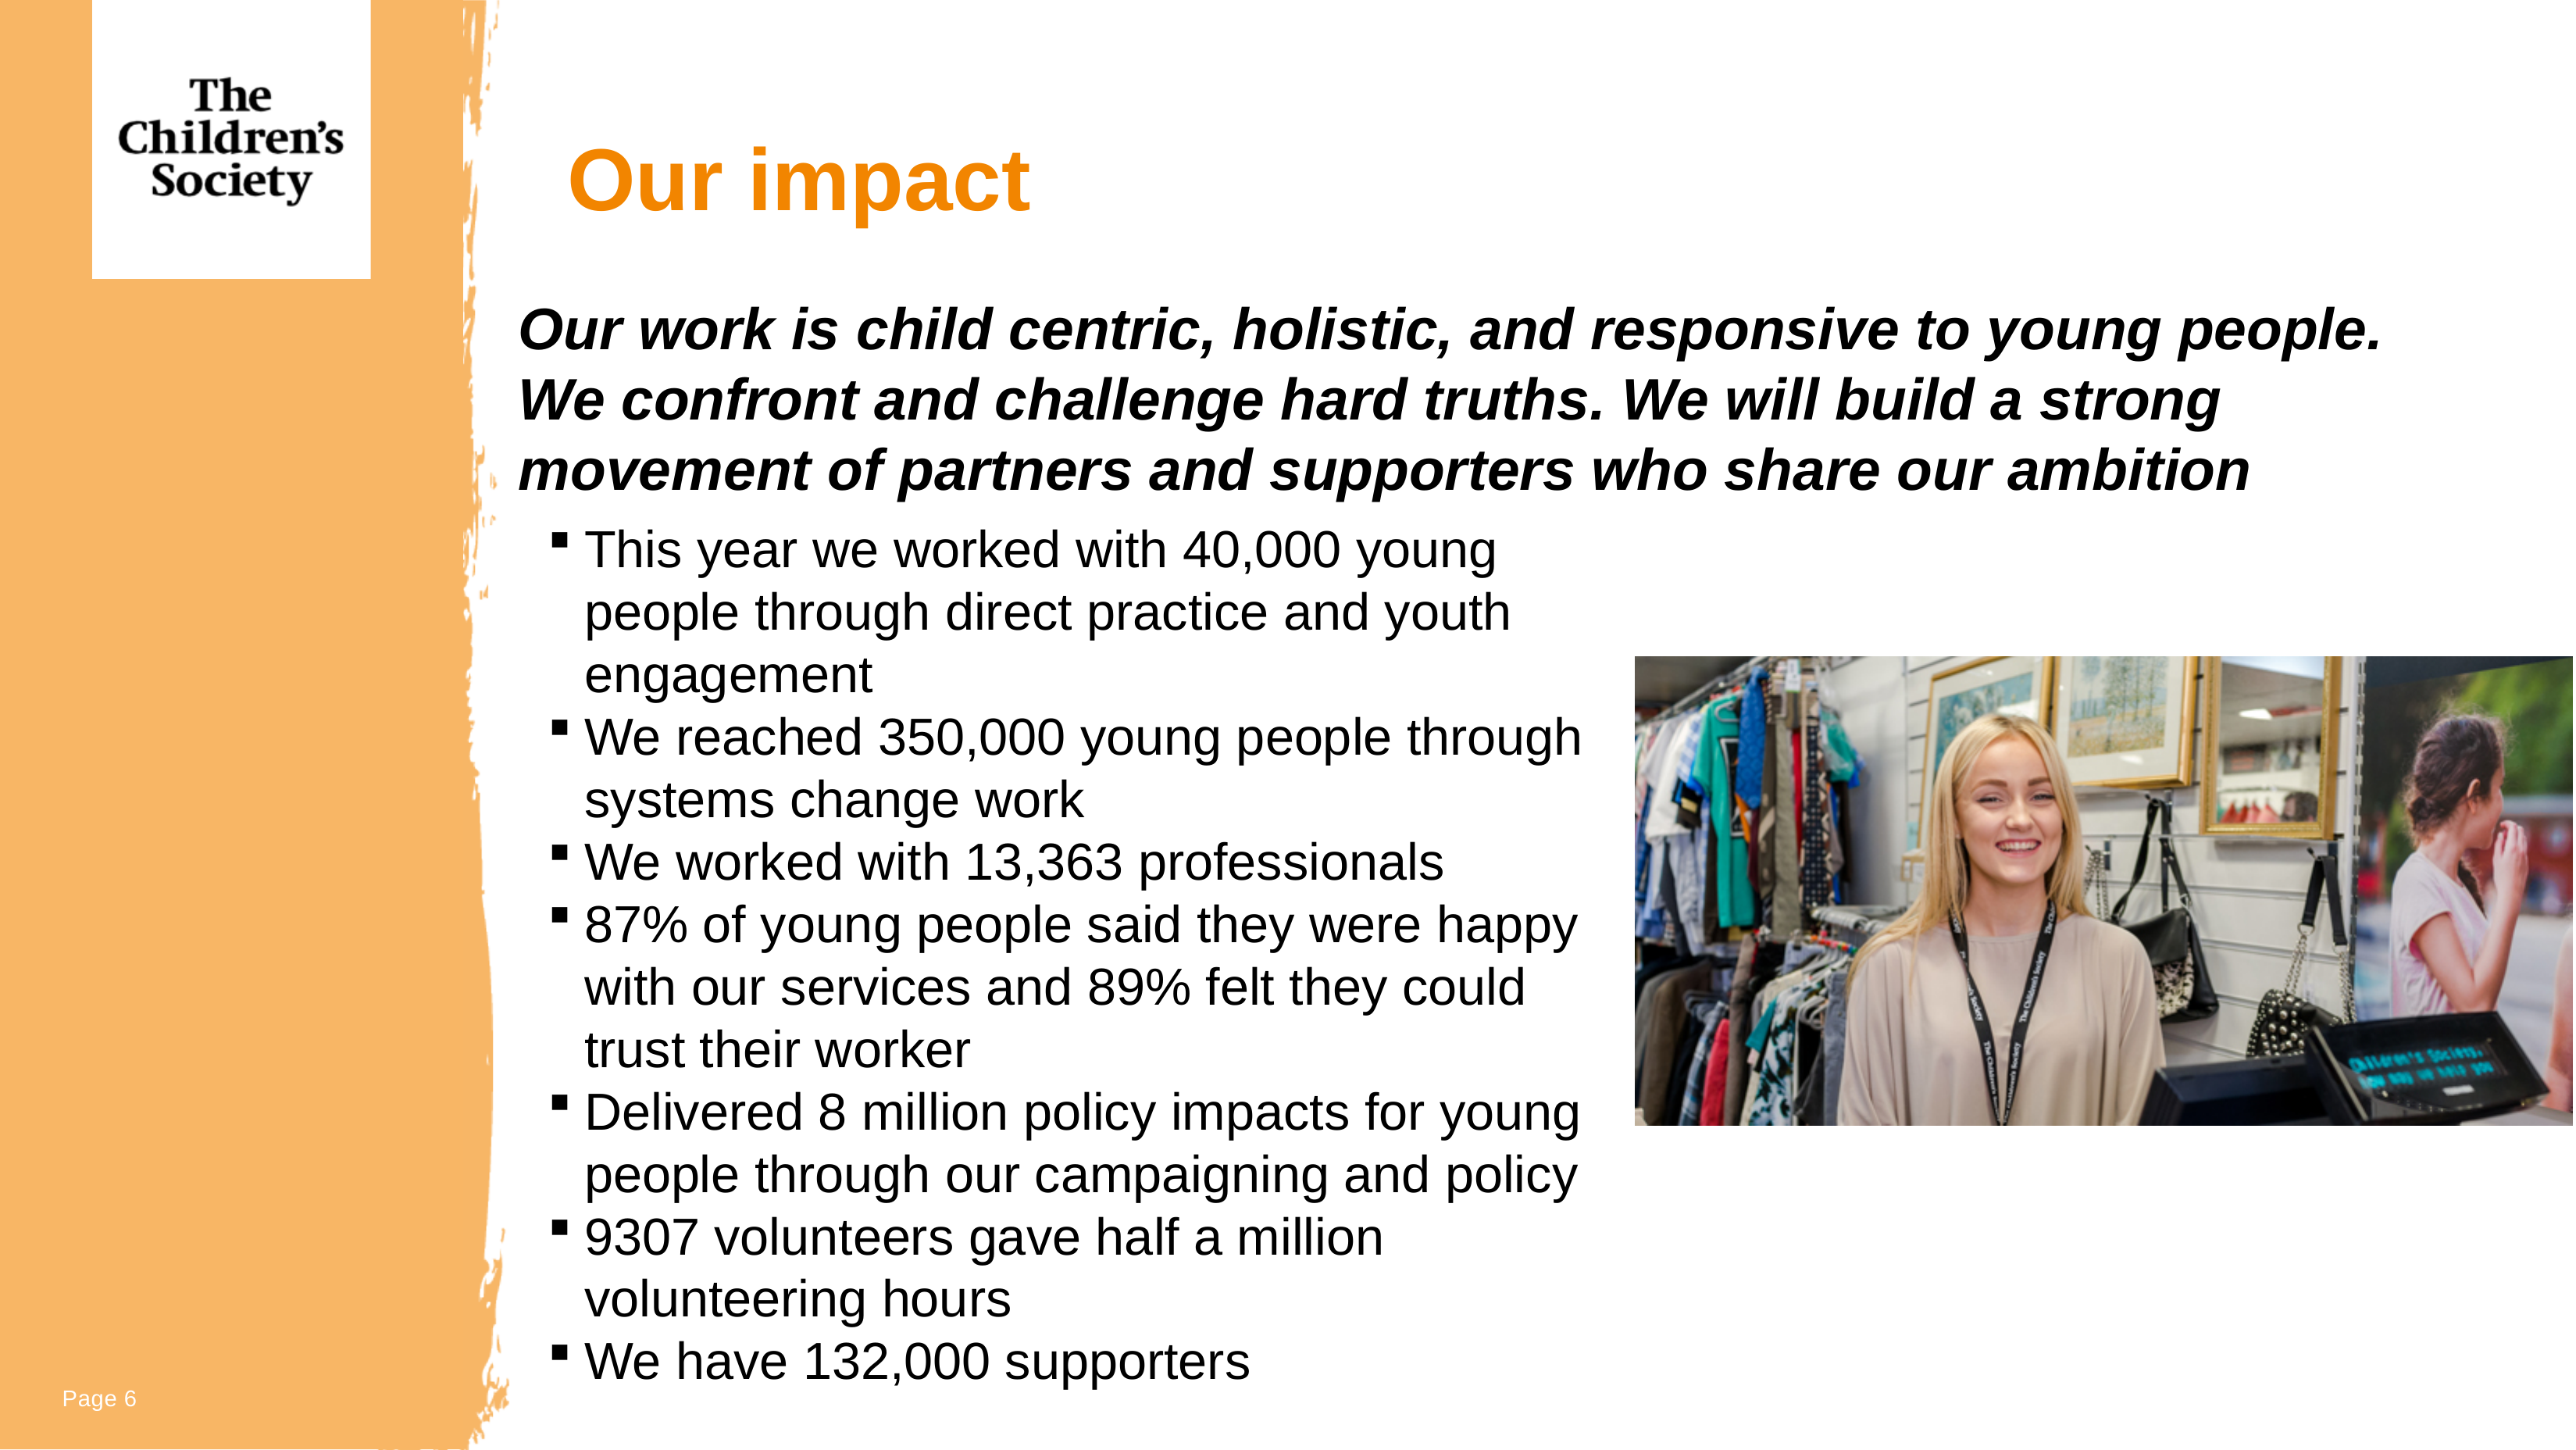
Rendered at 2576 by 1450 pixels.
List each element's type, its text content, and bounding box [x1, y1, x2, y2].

picture [92, 0, 371, 279]
text_box Our impact [555, 119, 2294, 246]
picture [463, 2, 521, 1449]
text_box This year we worked with 40,000 young people through direct practice and youth engagement We reached 350,000 young people through systems change work We worked with 13,363 professionals 87% of young people said they were happy with our services and 89% felt they could trust their worker Delivered 8 million policy impacts for young people through our campaigning and policy 9307 volunteers gave half a million volunteering hours We have 132,000 supporters [536, 509, 1650, 1396]
text_box Our work is child centric, holistic, and responsive to young people. We confront and challenge hard truths. We will build a strong movement of partners and supporters who share our ambition [506, 285, 2479, 508]
picture [1635, 656, 2573, 1126]
